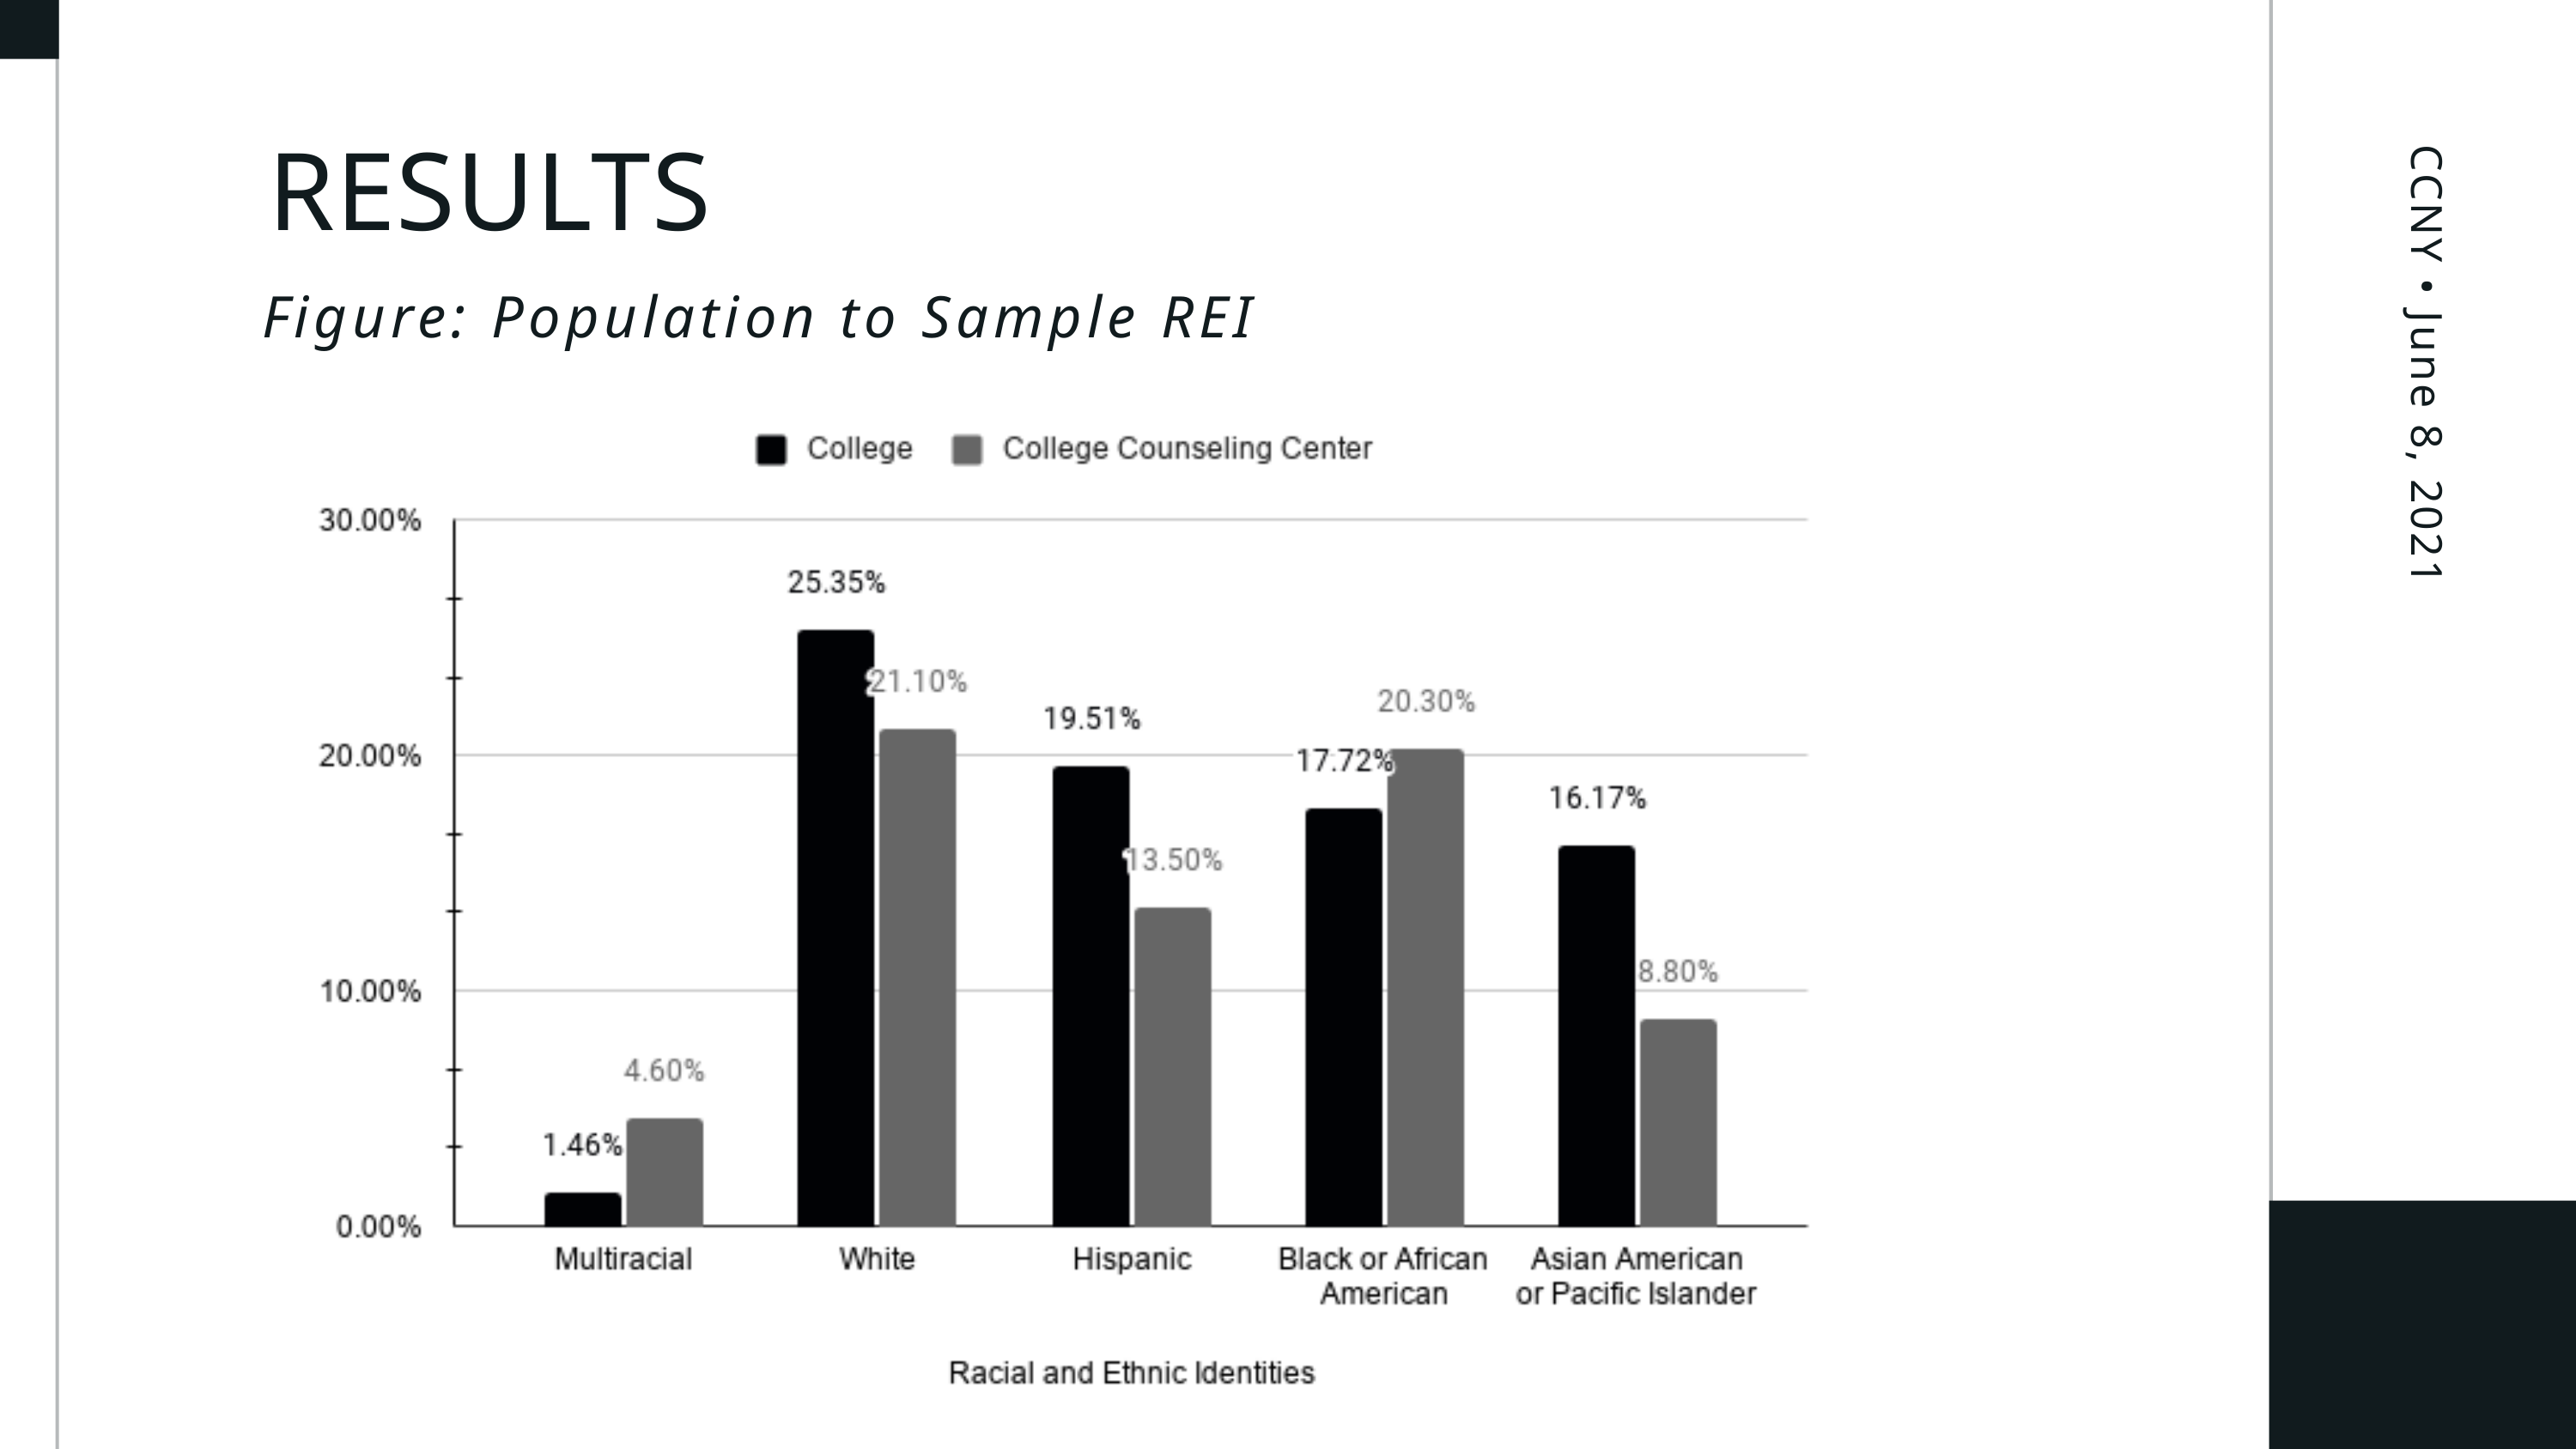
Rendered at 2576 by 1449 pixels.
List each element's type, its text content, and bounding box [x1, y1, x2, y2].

text_box [0, 0, 59, 59]
text_box [55, 59, 59, 1449]
picture [268, 380, 1862, 1444]
text_box CCNY • June 8, 2021 [2403, 144, 2464, 1113]
text_box RESULTS [268, 113, 1941, 252]
text_box [2269, 1200, 2576, 1449]
text_box [2269, 0, 2273, 1200]
text_box Figure: Population to Sample REI [249, 263, 1267, 436]
